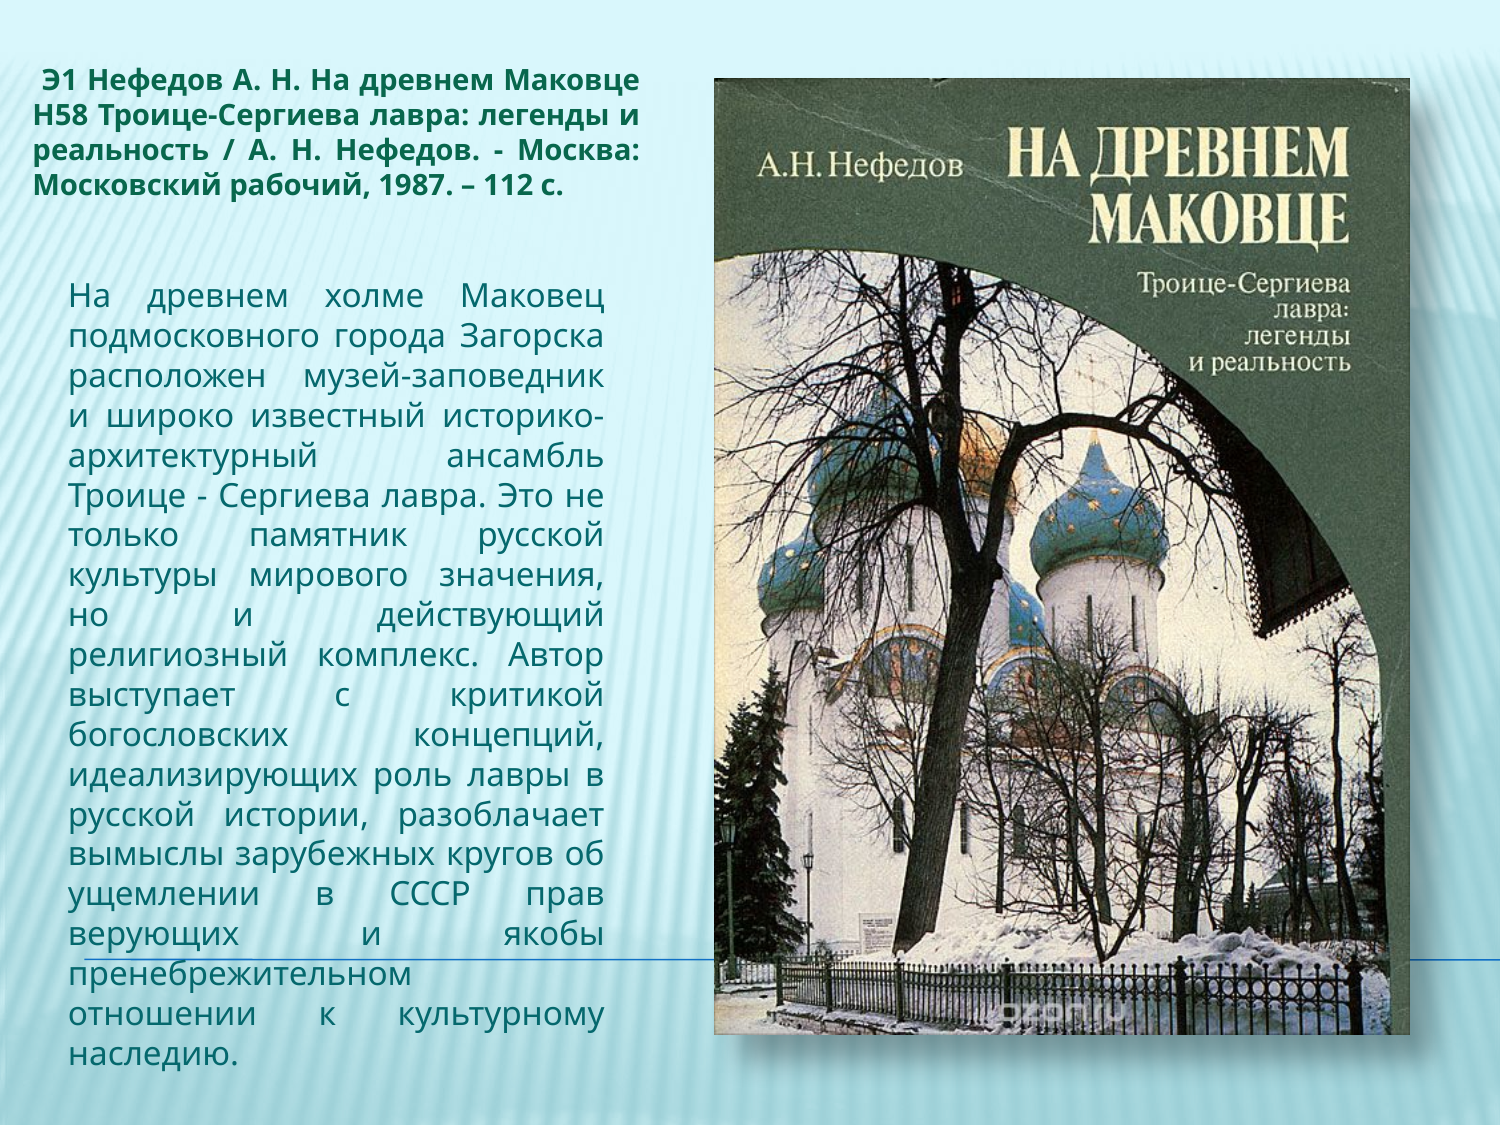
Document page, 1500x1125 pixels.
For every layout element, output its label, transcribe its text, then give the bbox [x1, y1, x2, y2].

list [714, 77, 1410, 1036]
title Э1 Нефедов А. Н. На древнем Маковце Н58 Троице-Сергиева лавра: легенды и реальность / А. Н. Нефедов. - Москва: Московский рабочий, 1987. – 112 с. [17, 19, 656, 244]
list На древнем холме Маковец подмосковного города Загорска расположен музей-заповедник и широко известный историко-архитектурный ансамбль Троице - Сергиева лавра. Это не только памятник русской культуры мирового значения, но и действующий религиозный комплекс. Автор выступает с критикой богословских концепций, идеализирующих роль лавры в русской истории, разоблачает вымыслы зарубежных кругов об ущемлении в СССР прав верующих и якобы пренебрежительном отношении к культурному наследию. [53, 267, 621, 1106]
